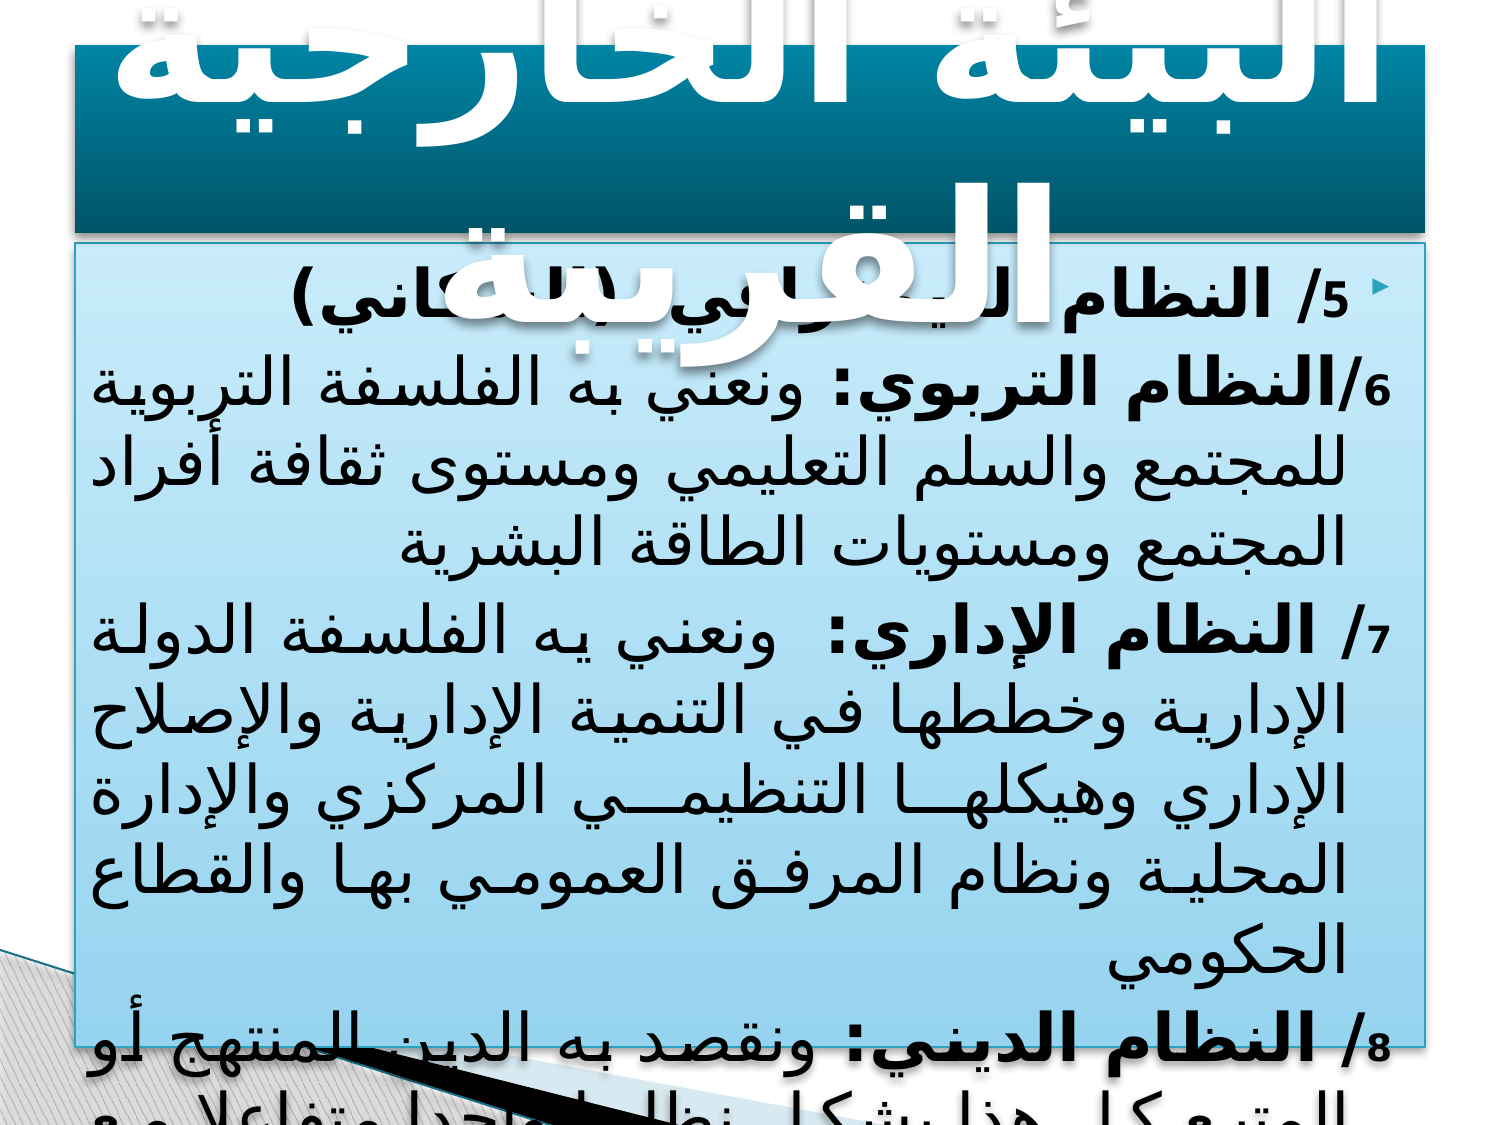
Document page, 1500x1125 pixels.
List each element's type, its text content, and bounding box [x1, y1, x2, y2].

list 5/ النظام الديمغرافي (السكاني) 6/النظام التربوي: ونعني به الفلسفة التربوية للمجتمع والسلم التعليمي ومستوى ثقافة أفراد المجتمع ومستويات الطاقة البشرية 7/ النظام الإداري: ونعني يه الفلسفة الدولة الإدارية وخططها في التنمية الإدارية والإصلاح الإداري وهيكلها التنظيمي المركزي والإدارة المحلية ونظام المرفق العمومي بها والقطاع الحكومي 8/ النظام الديني: ونقصد به الدين المنتهج أو المتبع كل هذا يشكل نظاما واحدا متفاعلا مع بعضه بعضا ومتفاعل تبادليا مع إدارة الموارد البشرية. [74, 245, 1426, 1048]
title البيئة الخارجية القريبة [75, 45, 1425, 233]
